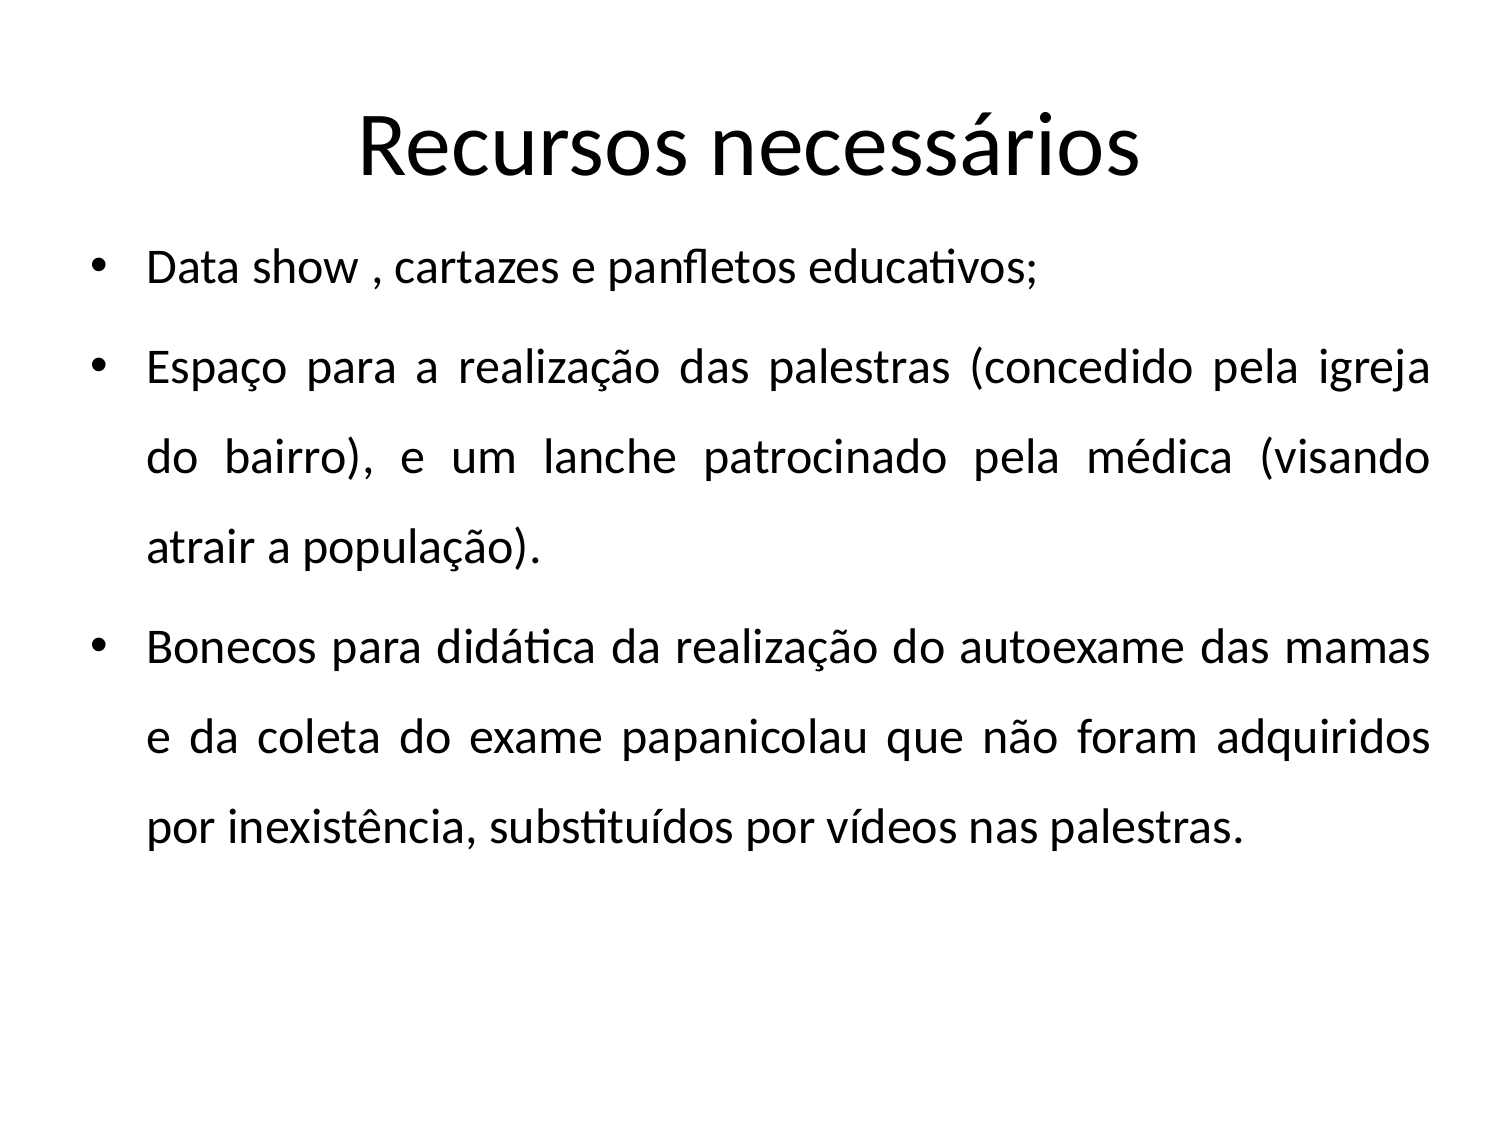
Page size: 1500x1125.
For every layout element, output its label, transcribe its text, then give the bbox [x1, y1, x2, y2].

title Recursos necessários [75, 45, 1425, 196]
list Data show , cartazes e panfletos educativos; Espaço para a realização das palestras (concedido pela igreja do bairro), e um lanche patrocinado pela médica (visando atrair a população). Bonecos para didática da realização do autoexame das mamas e da coleta do exame papanicolau que não foram adquiridos por inexistência, substituídos por vídeos nas palestras. [75, 196, 1447, 1071]
